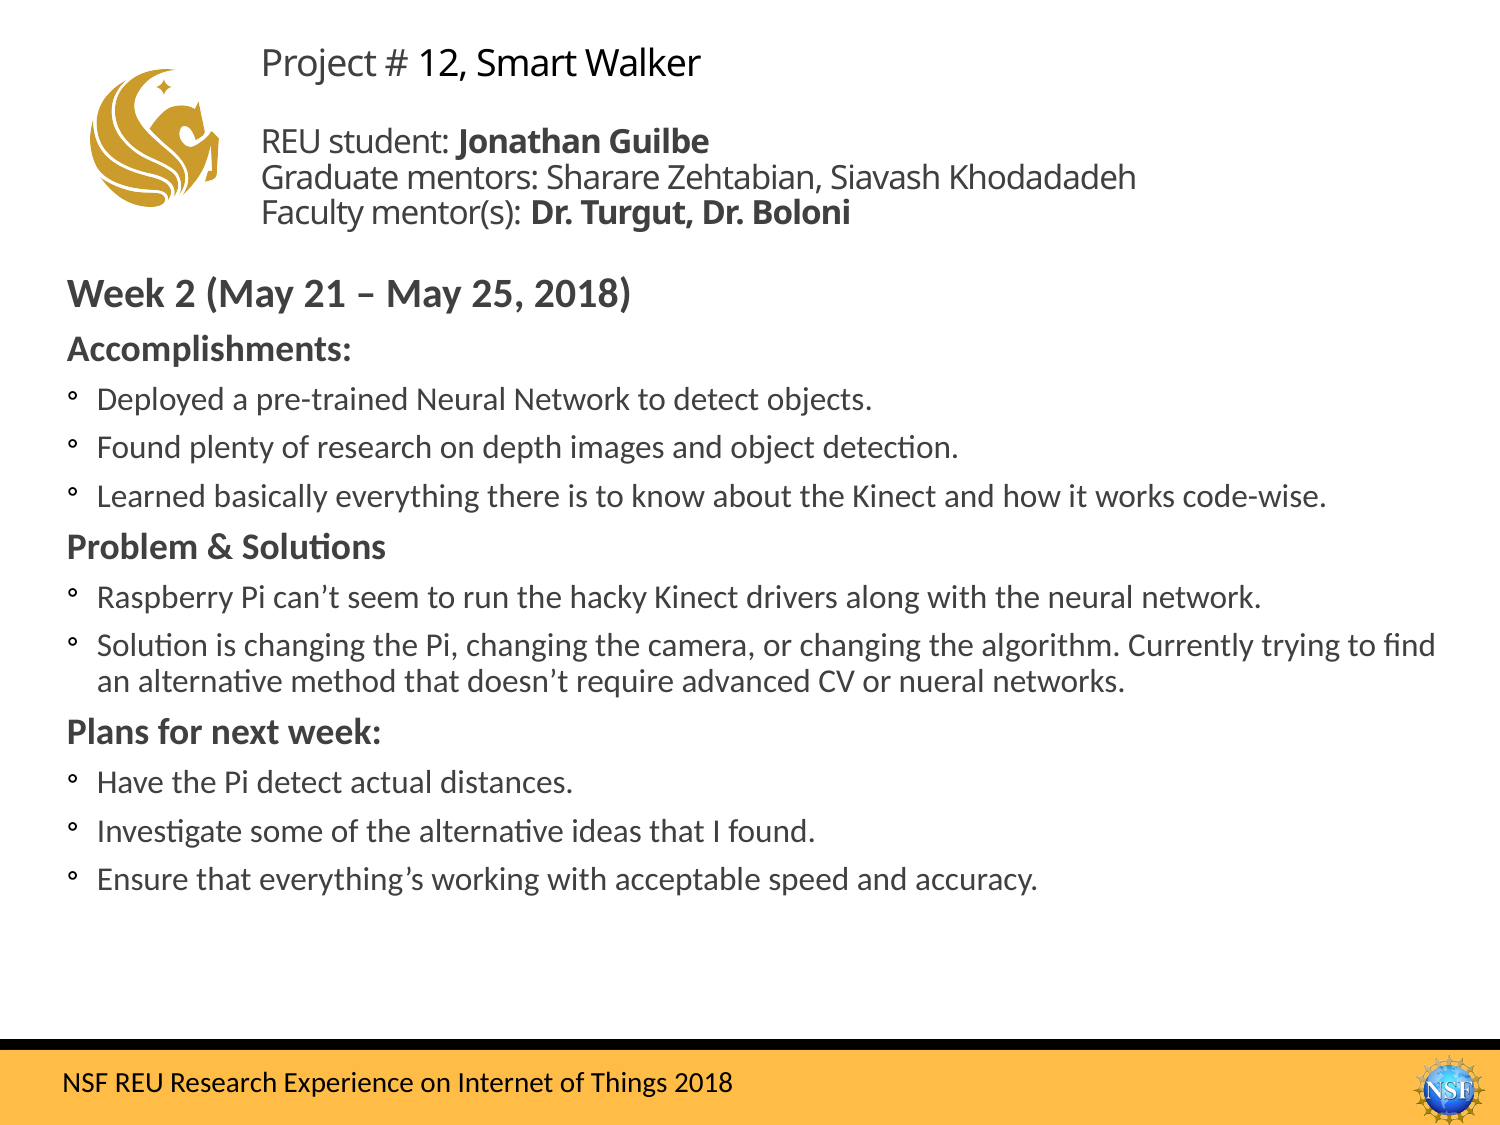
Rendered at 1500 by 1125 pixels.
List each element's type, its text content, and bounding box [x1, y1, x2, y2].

text_box NSF REU Research Experience on Internet of Things 2018 [47, 1055, 765, 1106]
picture [89, 69, 219, 207]
text_box Week 2 (May 21 – May 25, 2018) Accomplishments: Deployed a pre-trained Neural Network to detect objects. Found plenty of research on depth images and object detection. Learned basically everything there is to know about the Kinect and how it works code-wise. Problem & Solutions Raspberry Pi can’t seem to run the hacky Kinect drivers along with the neural network. Solution is changing the Pi, changing the camera, or changing the algorithm. Currently trying to find an alternative method that doesn’t require advanced CV or nueral networks. Plans for next week: Have the Pi detect actual distances. Investigate some of the alternative ideas that I found. Ensure that everything’s working with acceptable speed and accuracy. [33, 263, 1467, 1038]
text_box Project # 12, Smart Walker REU student: Jonathan Guilbe Graduate mentors: Sharare Zehtabian, Siavash Khodadadeh Faculty mentor(s): Dr. Turgut, Dr. Boloni [245, 29, 1315, 247]
picture [1411, 1052, 1487, 1125]
